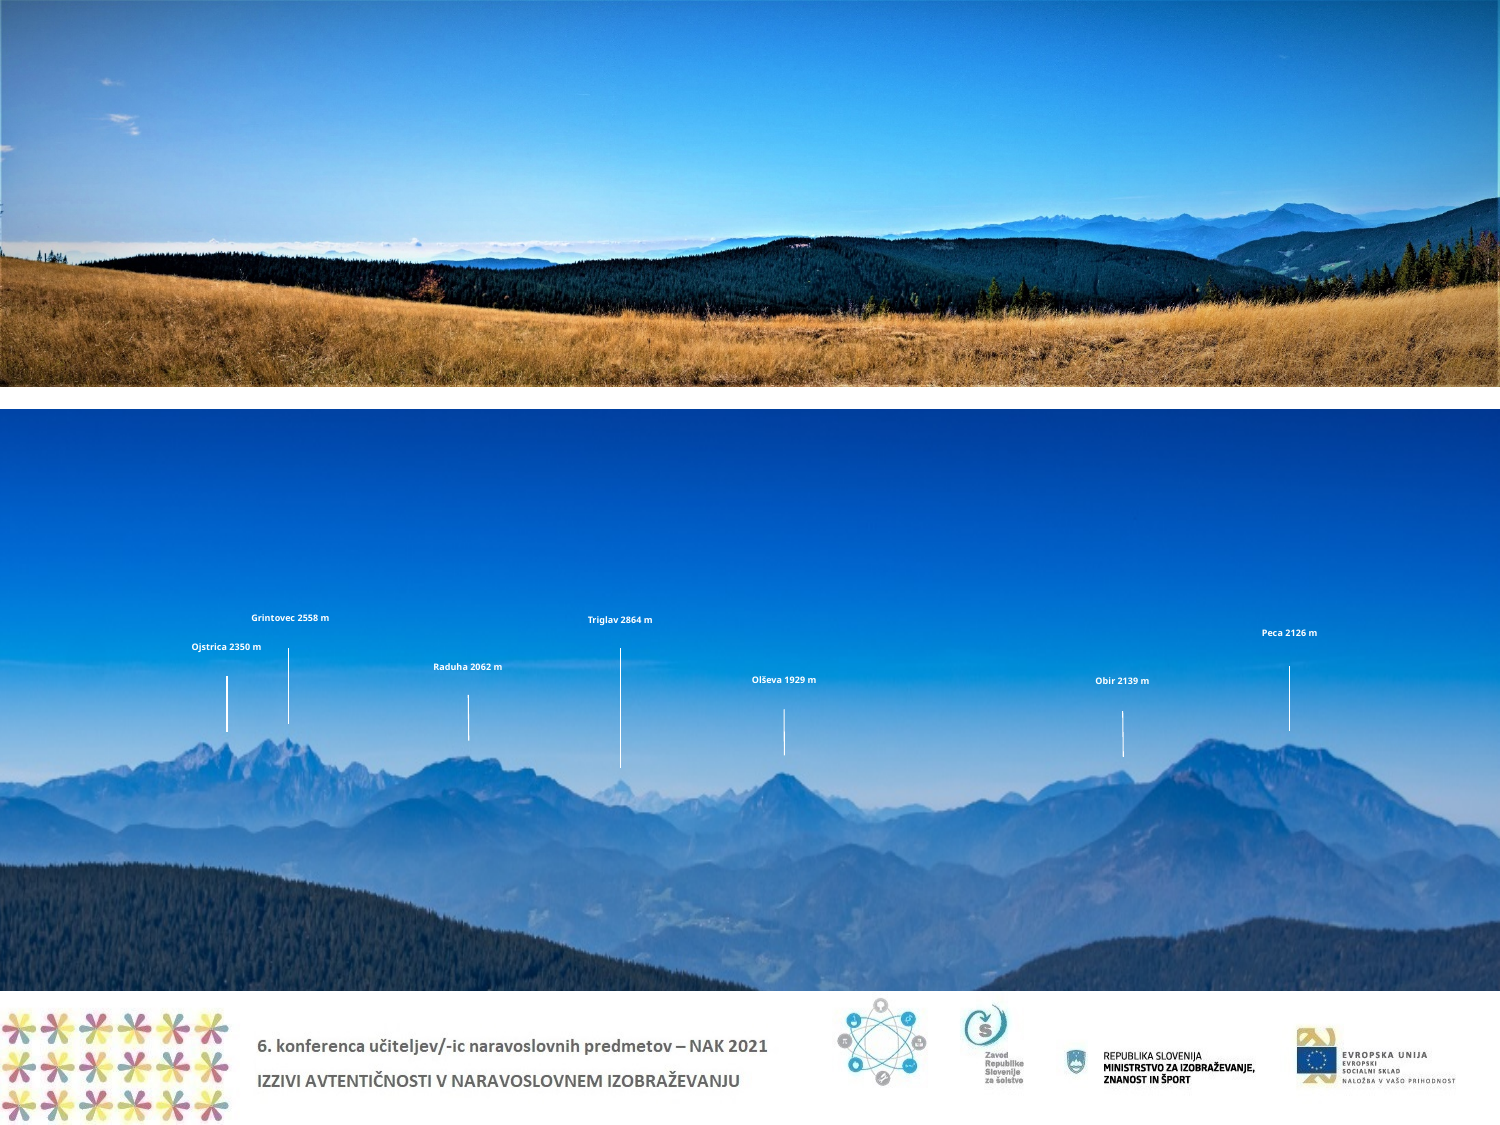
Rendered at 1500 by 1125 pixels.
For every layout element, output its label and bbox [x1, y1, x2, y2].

picture [0, 0, 1500, 409]
text_box [0, 409, 1500, 991]
picture [0, 991, 1500, 1125]
